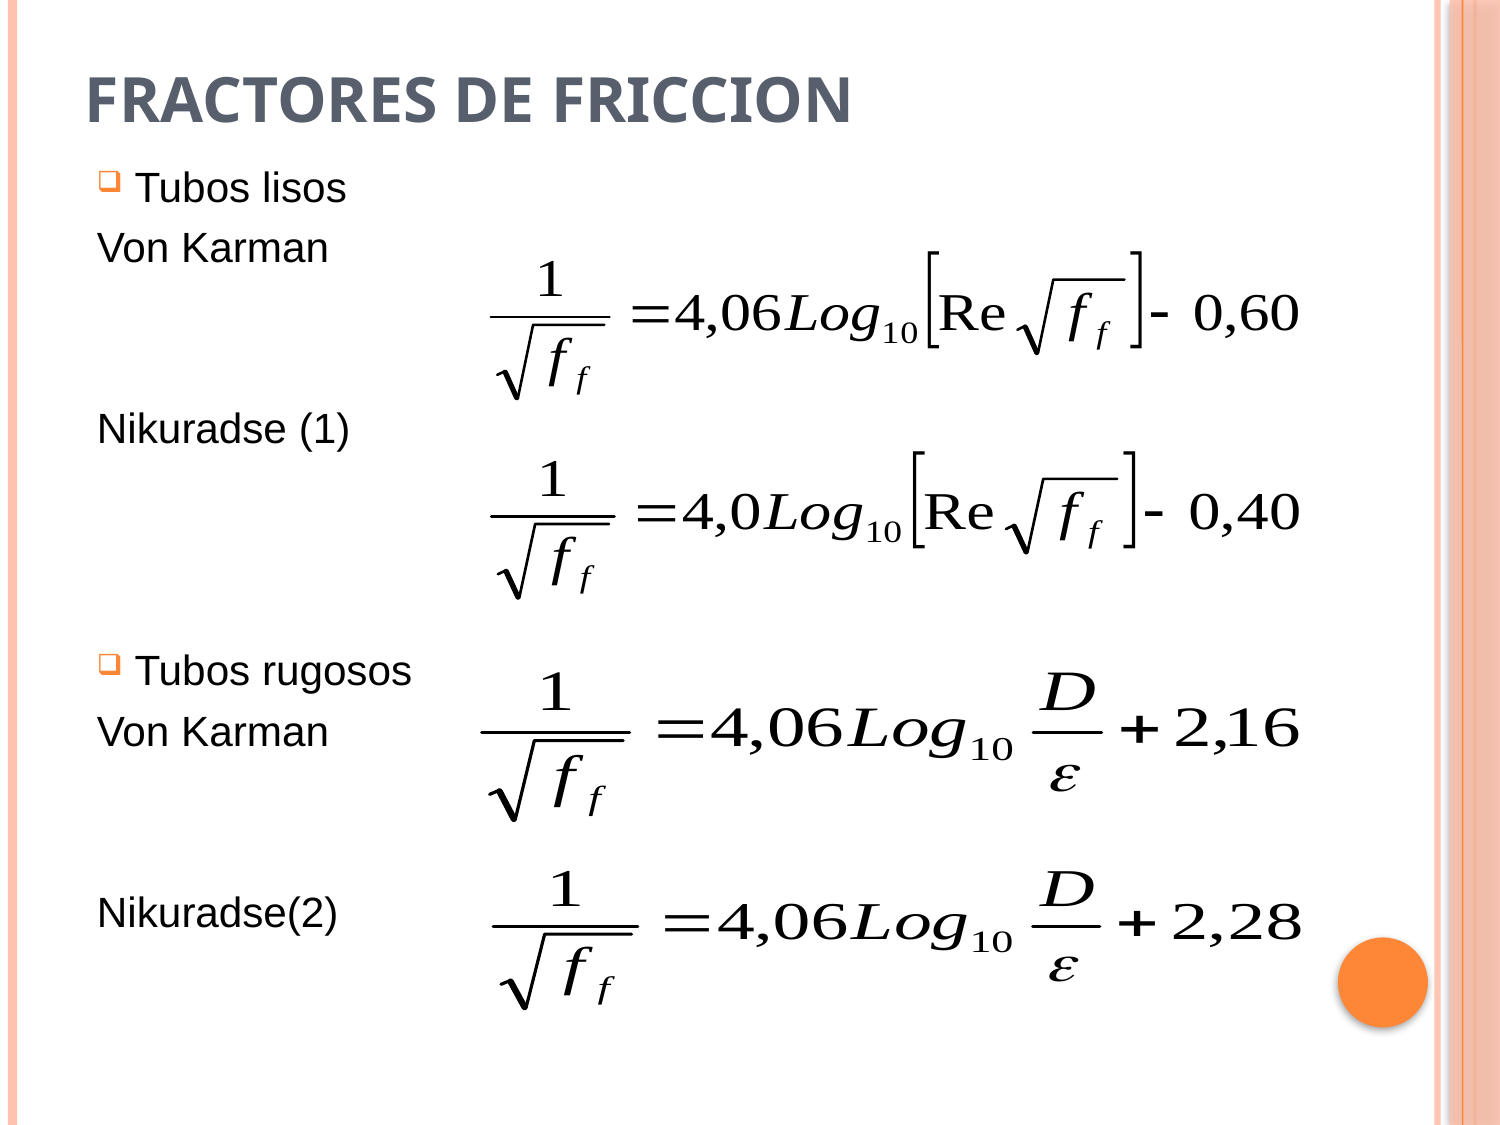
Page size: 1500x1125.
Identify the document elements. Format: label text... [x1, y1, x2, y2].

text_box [479, 444, 1313, 610]
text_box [479, 854, 1313, 1020]
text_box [468, 655, 1313, 833]
list Tubos lisos Von Karman Nikuradse (1) Tubos rugosos Von Karman Nikuradse(2) [82, 152, 1307, 952]
title FRACTORES DE FRICCION [70, 23, 1296, 143]
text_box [479, 245, 1313, 411]
